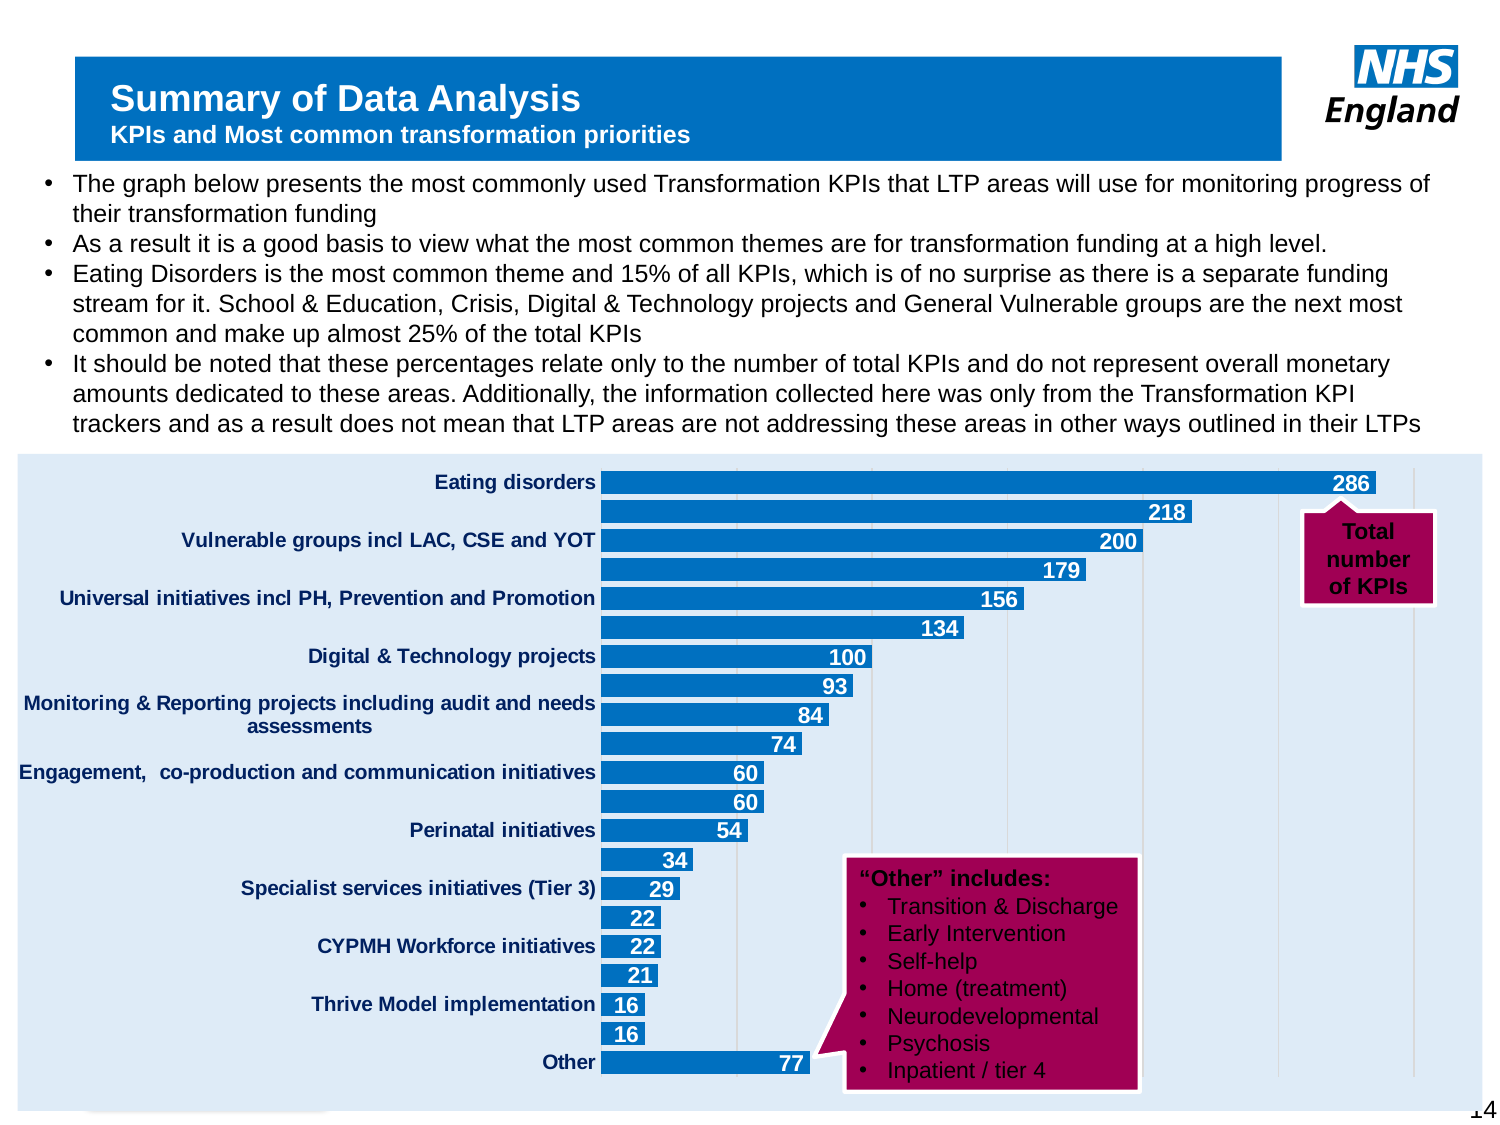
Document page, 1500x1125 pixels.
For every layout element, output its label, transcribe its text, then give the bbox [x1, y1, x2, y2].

title Summary of Data Analysis KPIs and Most common transformation priorities [75, 56, 1282, 158]
chart [17, 453, 1483, 1112]
slide_number 14 [1162, 1078, 1500, 1125]
text_box The graph below presents the most commonly used Transformation KPIs that LTP areas will use for monitoring progress of their transformation funding As a result it is a good basis to view what the most common themes are for transformation funding at a high level. Eating Disorders is the most common theme and 15% of all KPIs, which is of no surprise as there is a separate funding stream for it. School & Education, Crisis, Digital & Technology projects and General Vulnerable groups are the next most common and make up almost 25% of the total KPIs It should be noted that these percentages relate only to the number of total KPIs and do not represent overall monetary amounts dedicated to these areas. Additionally, the information collected here was only from the Transformation KPI trackers and as a result does not mean that LTP areas are not addressing these areas in other ways outlined in their LTPs [21, 158, 1476, 447]
picture [1325, 45, 1460, 130]
